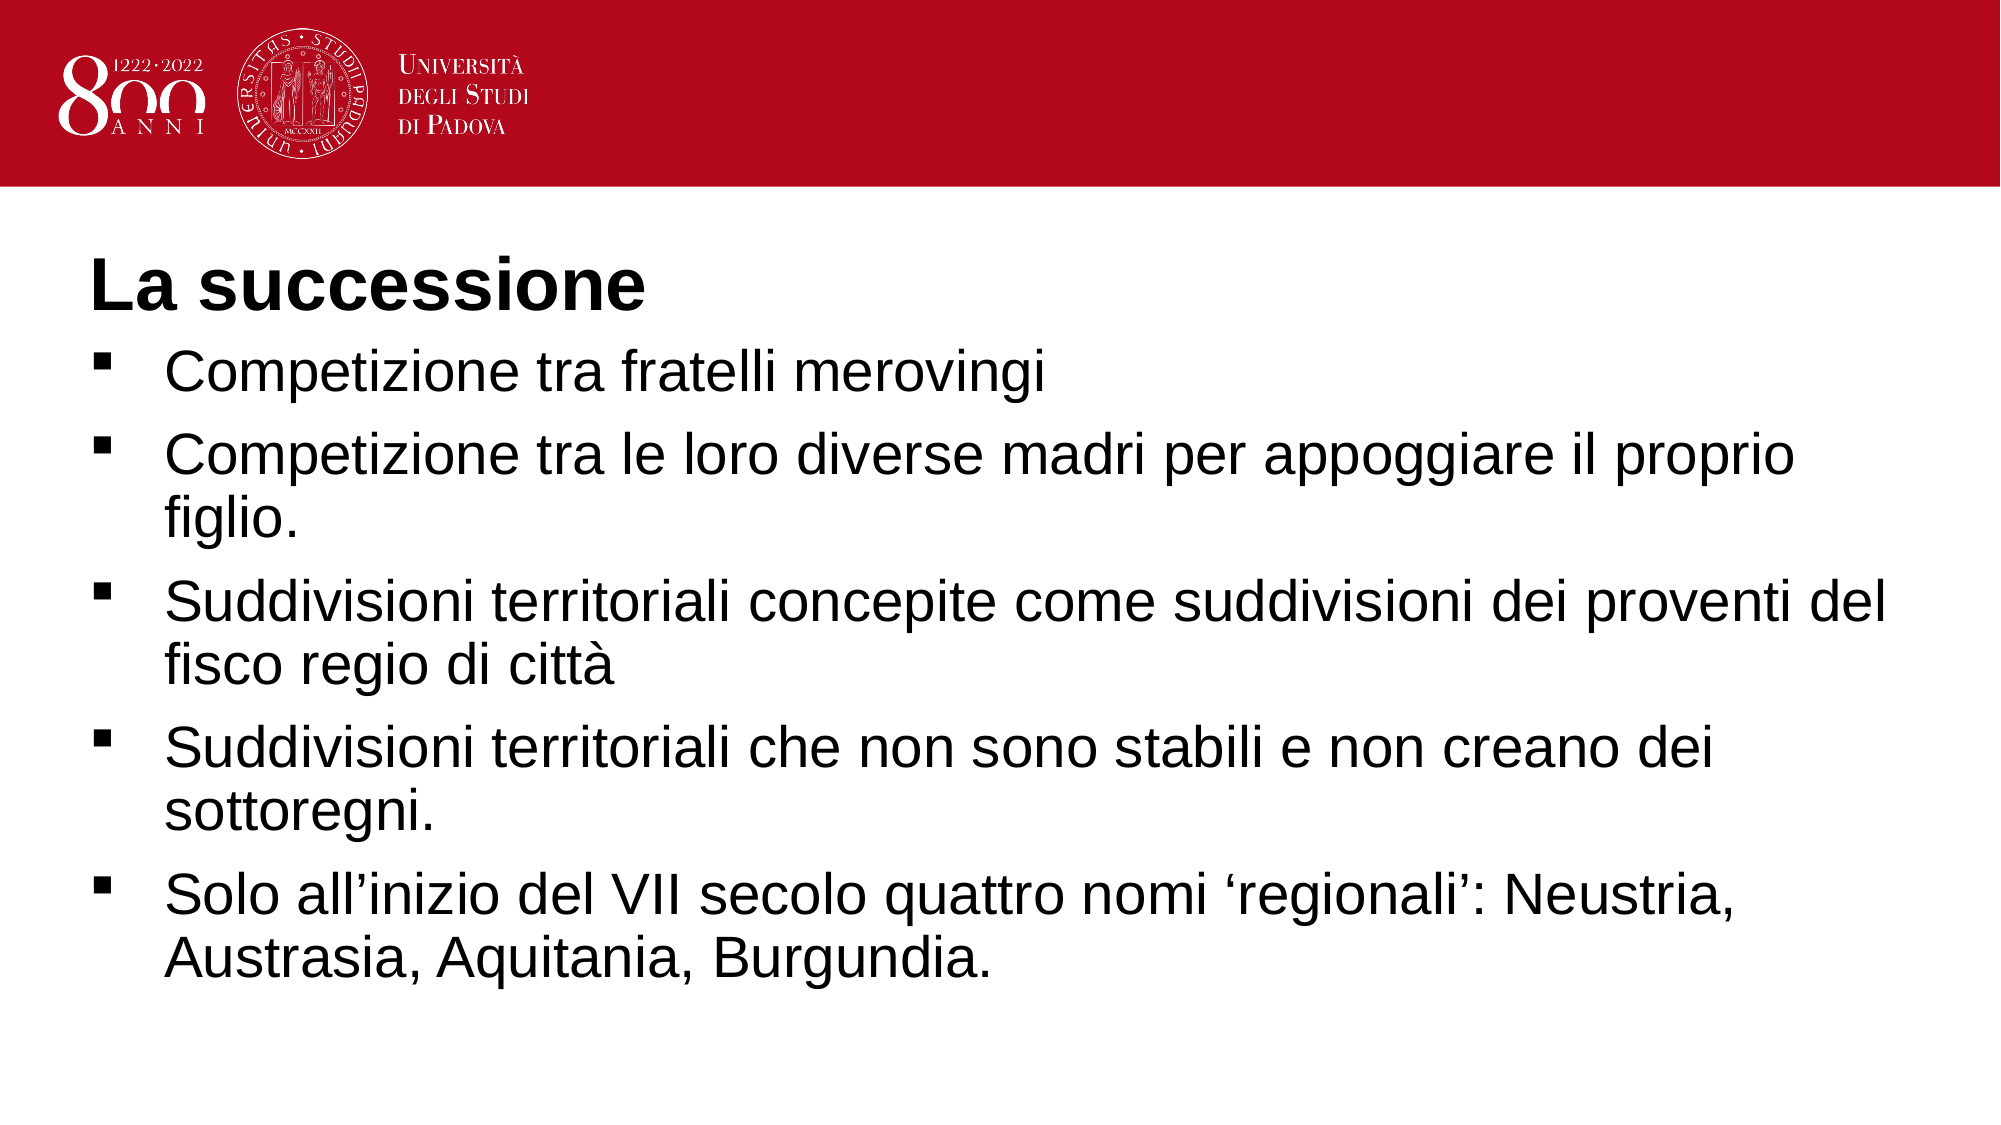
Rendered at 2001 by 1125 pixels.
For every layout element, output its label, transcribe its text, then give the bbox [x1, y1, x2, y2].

title La successione [74, 189, 2000, 384]
list Competizione tra fratelli merovingi Competizione tra le loro diverse madri per appoggiare il proprio figlio. Suddivisioni territoriali concepite come suddivisioni dei proventi del fisco regio di città Suddivisioni territoriali che non sono stabili e non creano dei sottoregni. Solo all’inizio del VII secolo quattro nomi ‘regionali’: Neustria, Austrasia, Aquitania, Burgundia. [74, 333, 1966, 1059]
